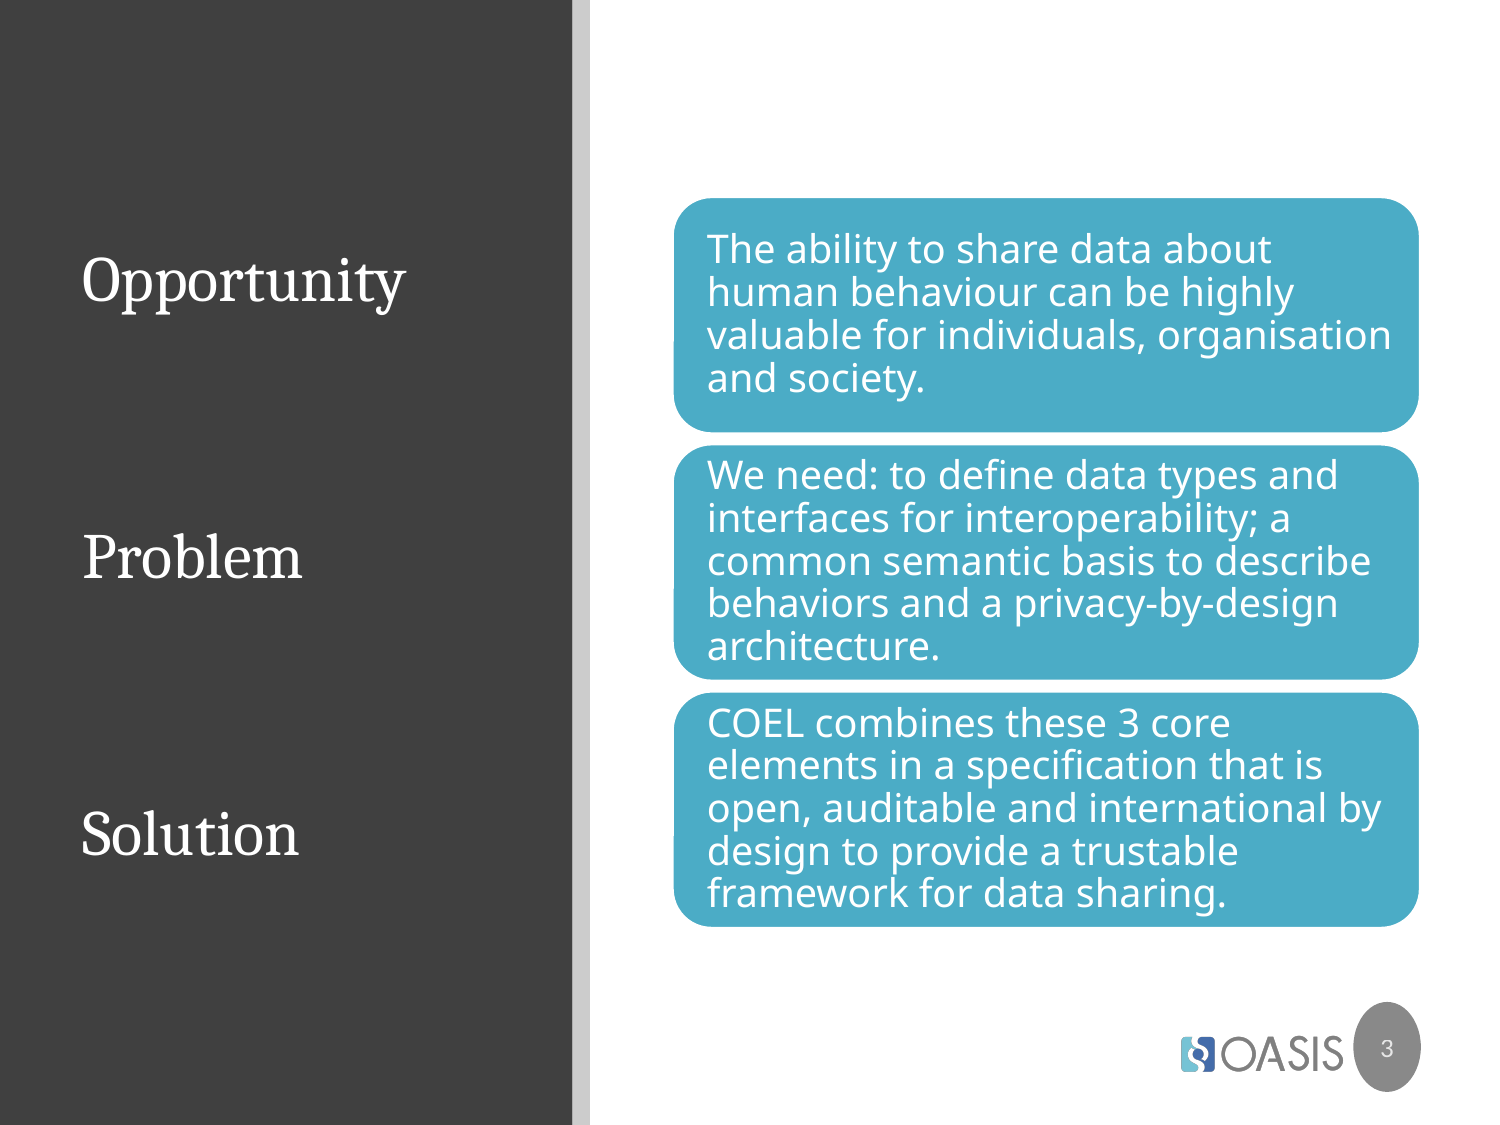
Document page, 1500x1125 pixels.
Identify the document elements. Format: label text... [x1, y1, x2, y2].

text_box [0, 0, 570, 1125]
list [671, 105, 1422, 1020]
title Opportunity Problem Solution [67, 85, 554, 1020]
slide_number 3 [1354, 1027, 1421, 1092]
text_box [570, 0, 592, 1125]
picture [1170, 1033, 1354, 1075]
